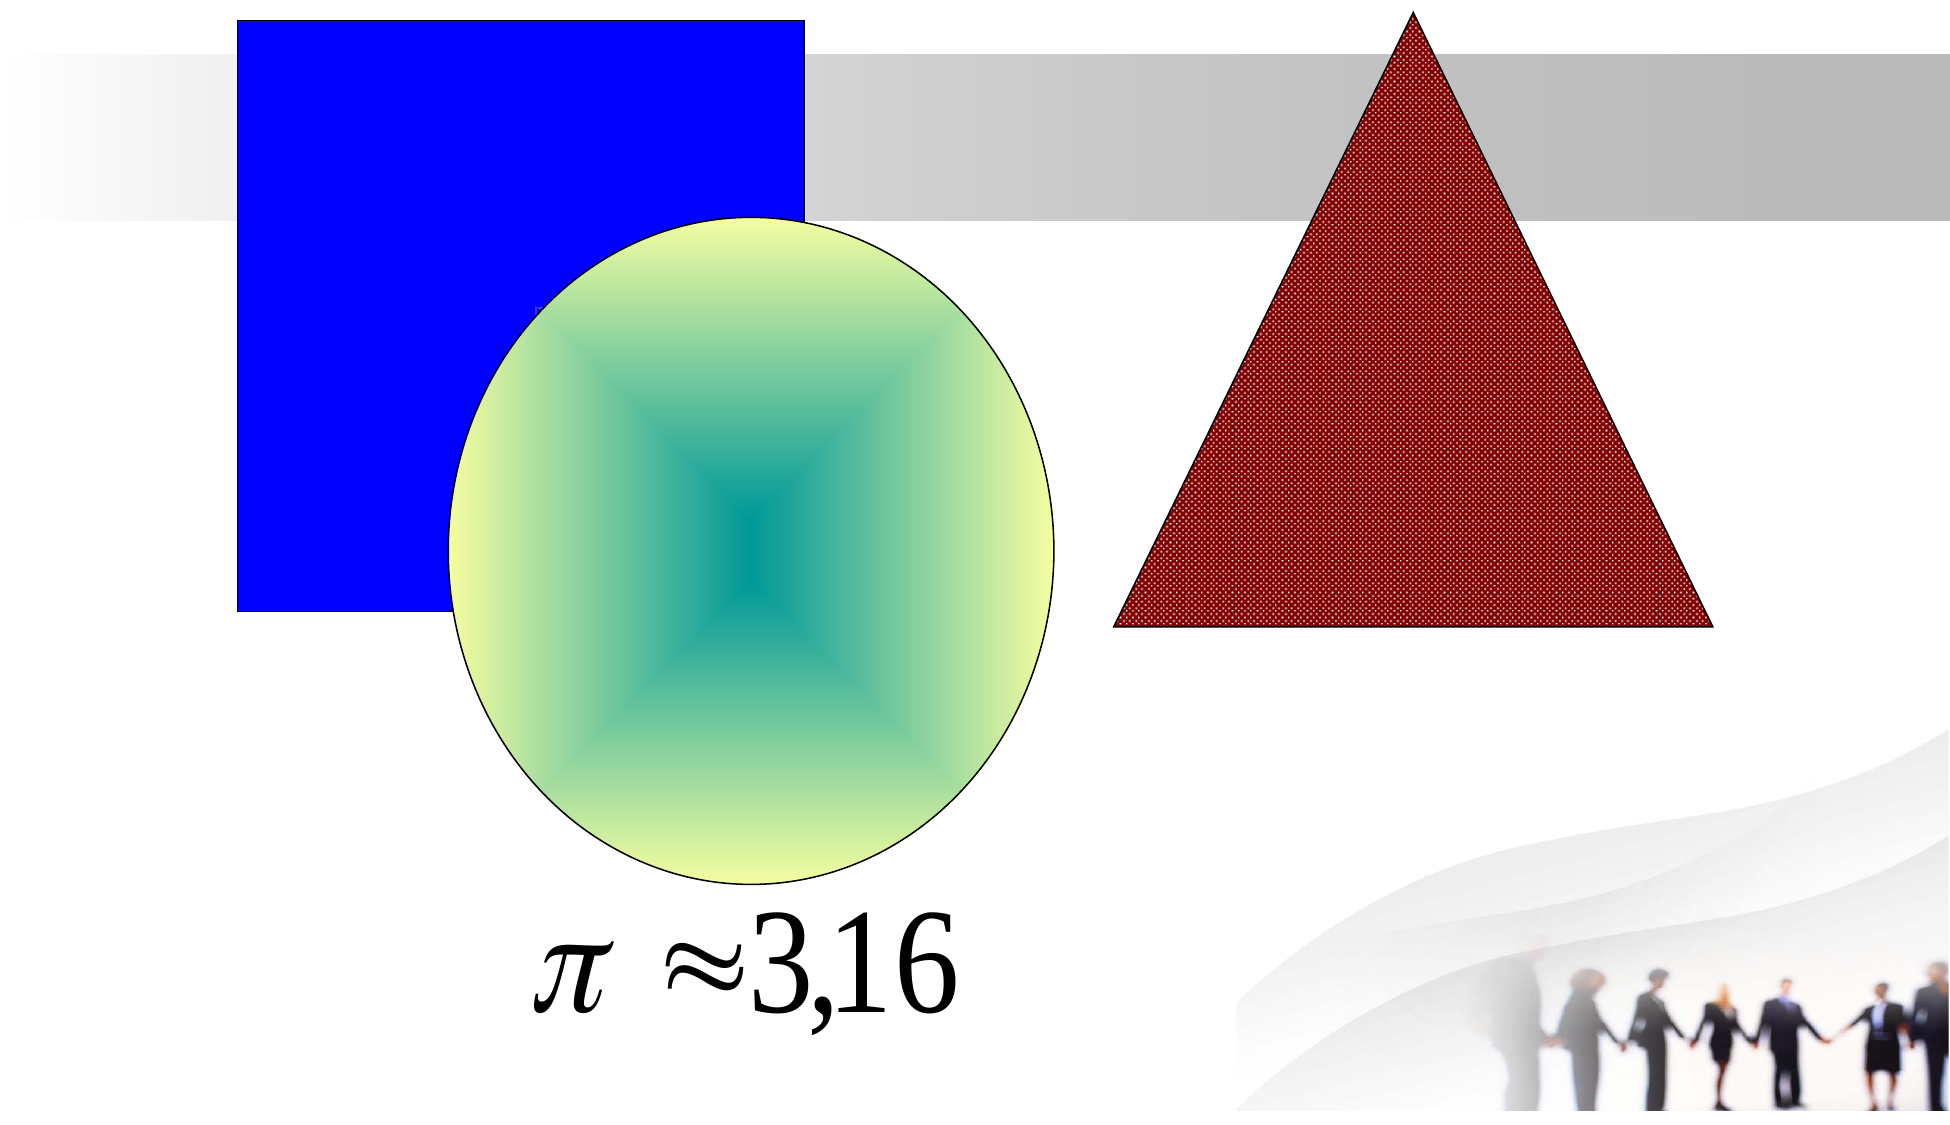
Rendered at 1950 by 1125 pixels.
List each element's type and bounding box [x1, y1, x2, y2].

text_box [237, 12, 1713, 1075]
picture [1236, 728, 1949, 1111]
